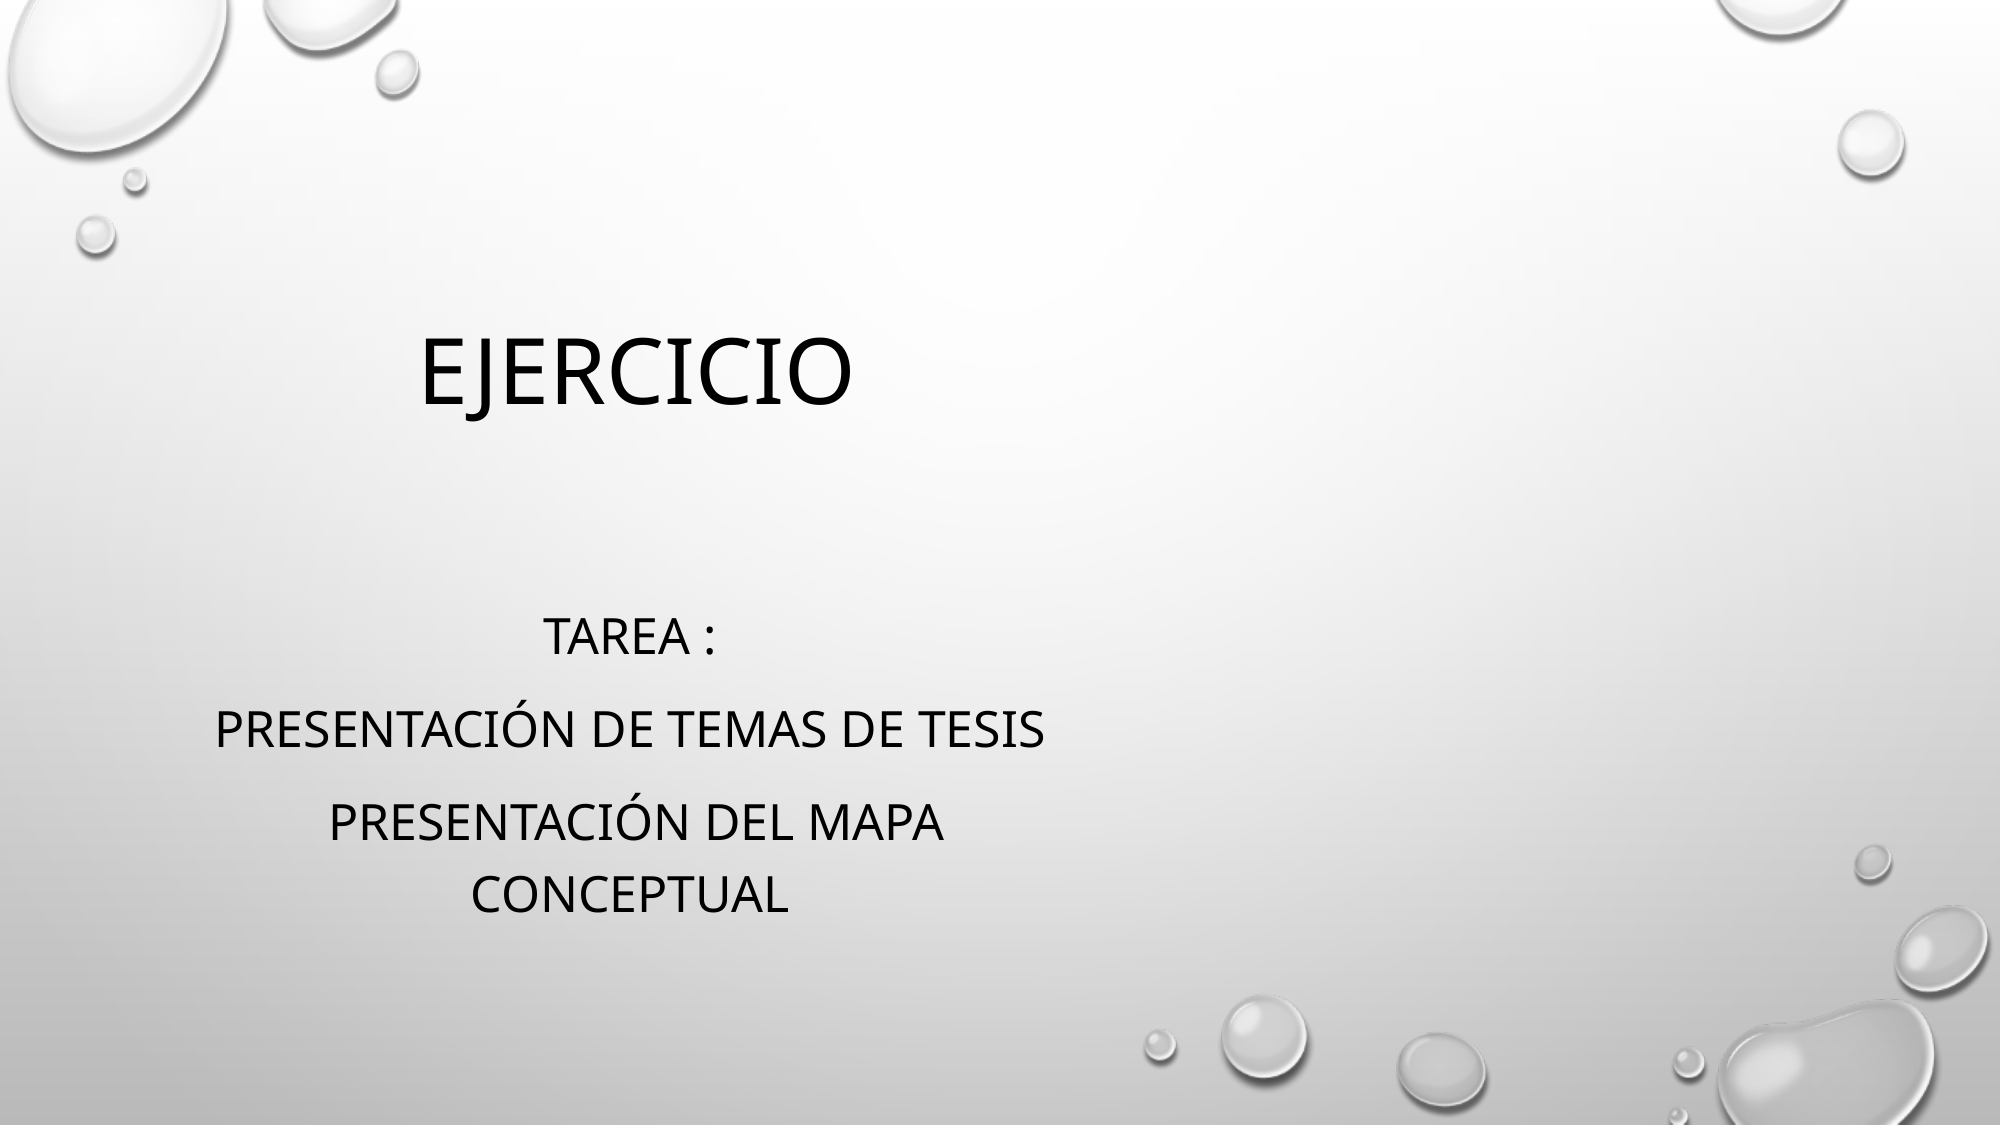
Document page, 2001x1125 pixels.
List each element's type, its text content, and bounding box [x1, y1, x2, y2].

list Tarea : Presentación de temas de Tesis Presentación del Mapa conceptual [149, 431, 1124, 950]
picture [0, 0, 2000, 1125]
title Ejercicio [149, 99, 1124, 431]
